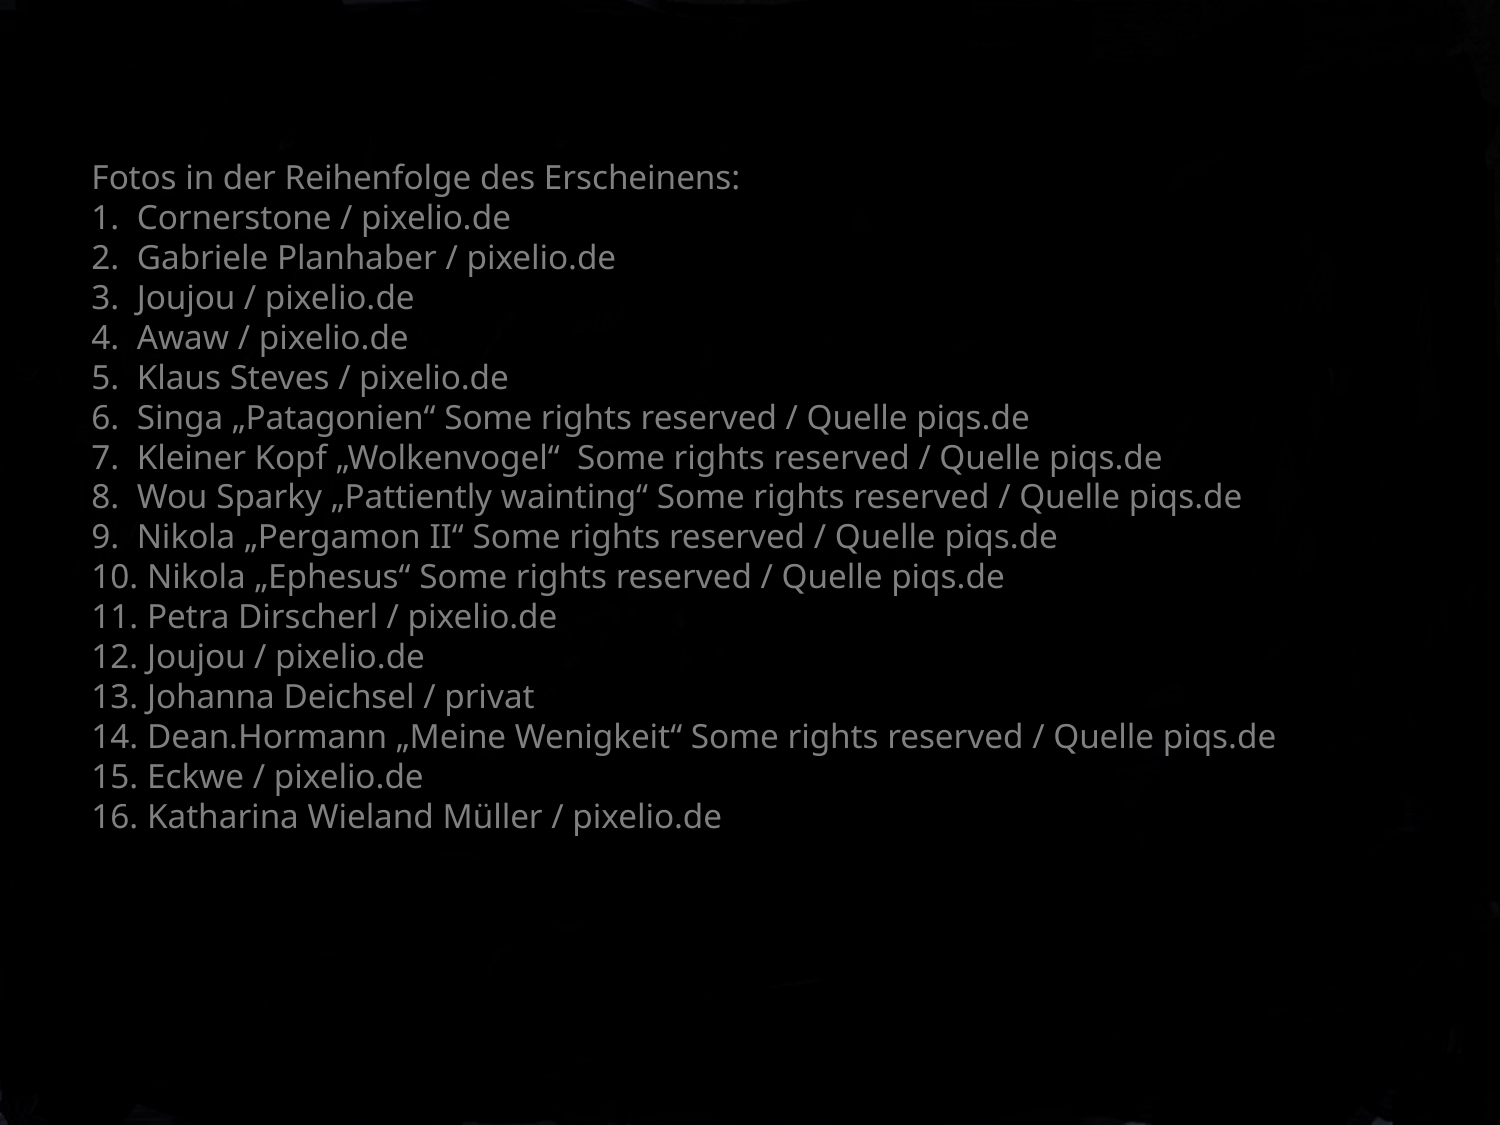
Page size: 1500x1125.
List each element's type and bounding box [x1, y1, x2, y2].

list [0, 0, 1500, 1125]
